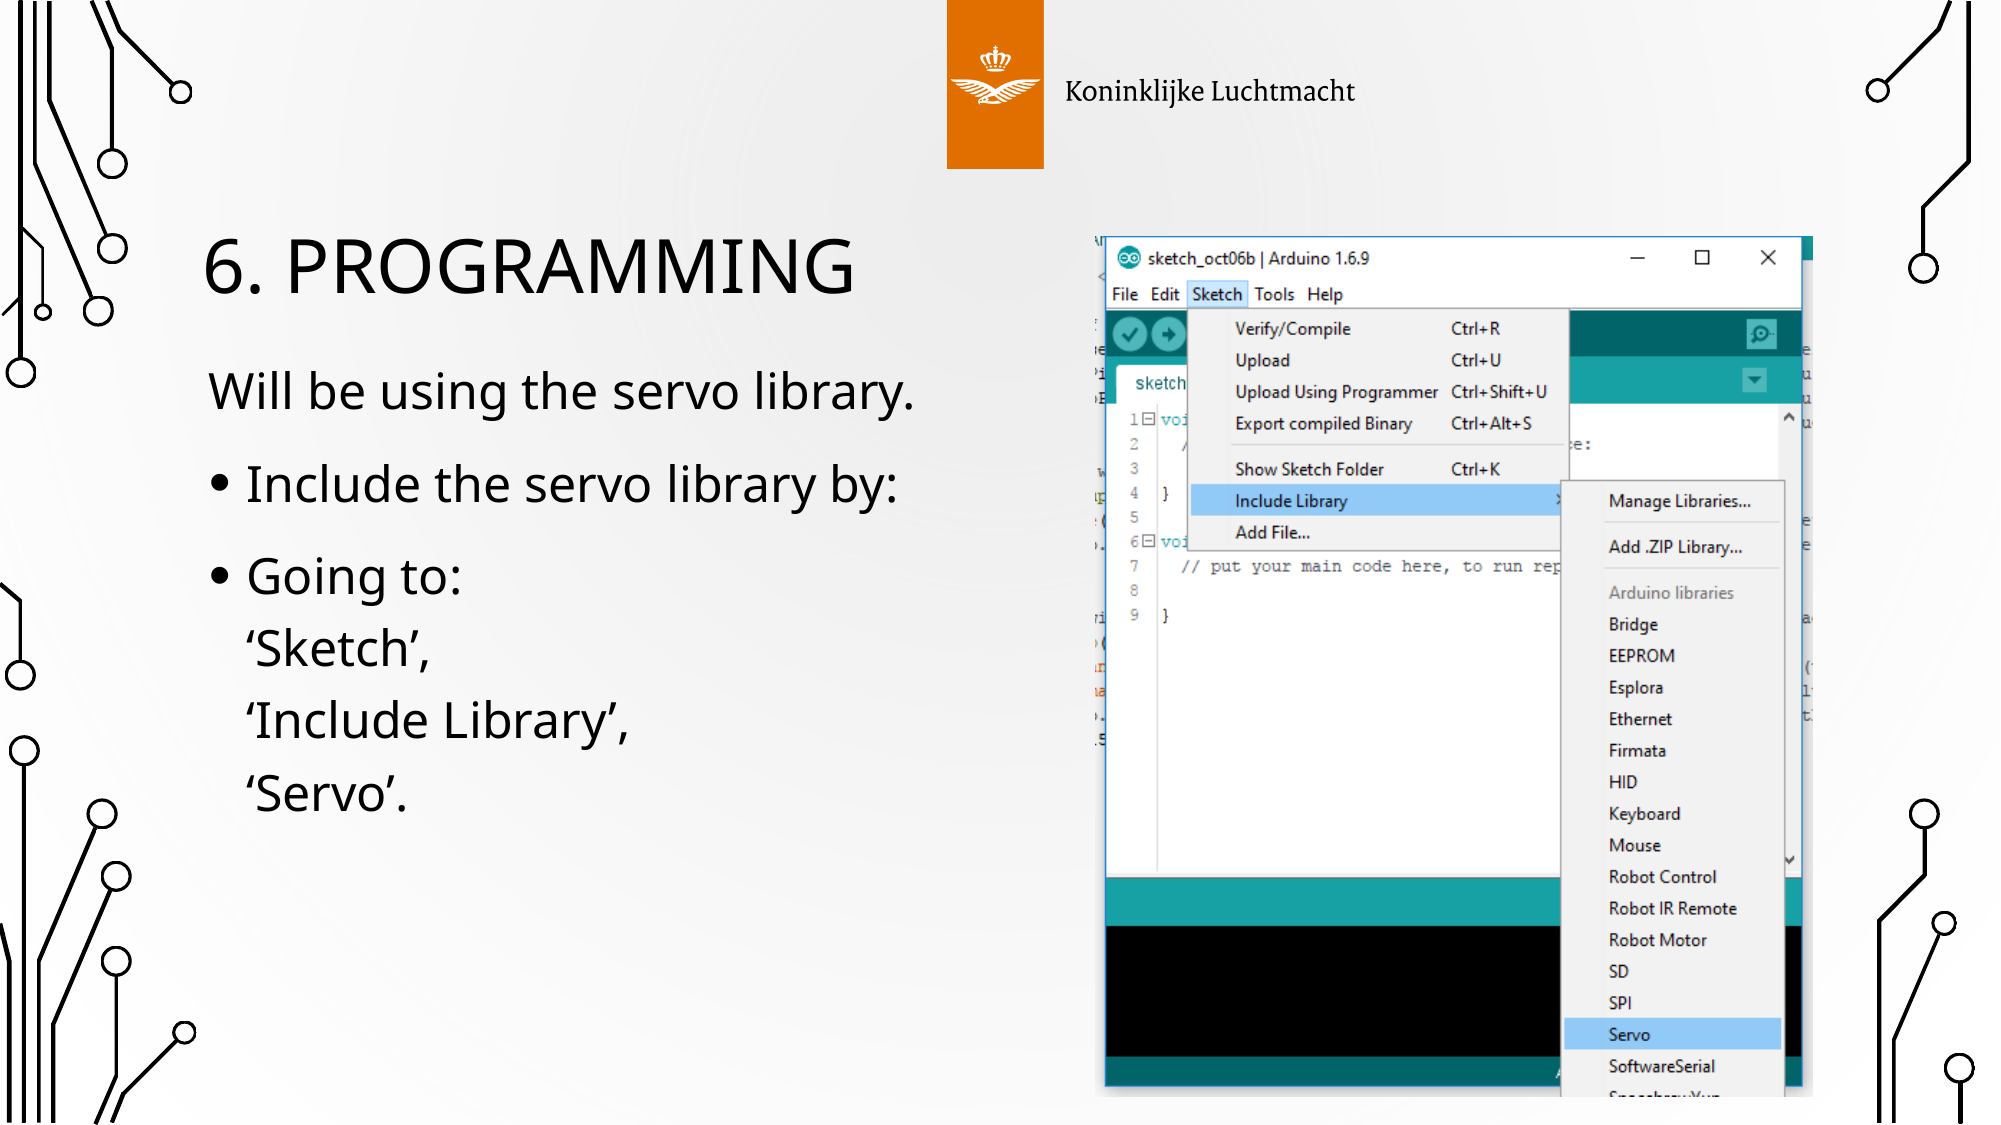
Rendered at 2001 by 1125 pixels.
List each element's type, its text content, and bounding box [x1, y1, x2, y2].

picture [947, 0, 1376, 147]
title 6. Programming [187, 147, 1813, 391]
picture [1095, 236, 1813, 1098]
list Will be using the servo library. Include the servo library by: Going to: ‘Sketch’, ‘Include Library’, ‘Servo’. [193, 339, 995, 921]
